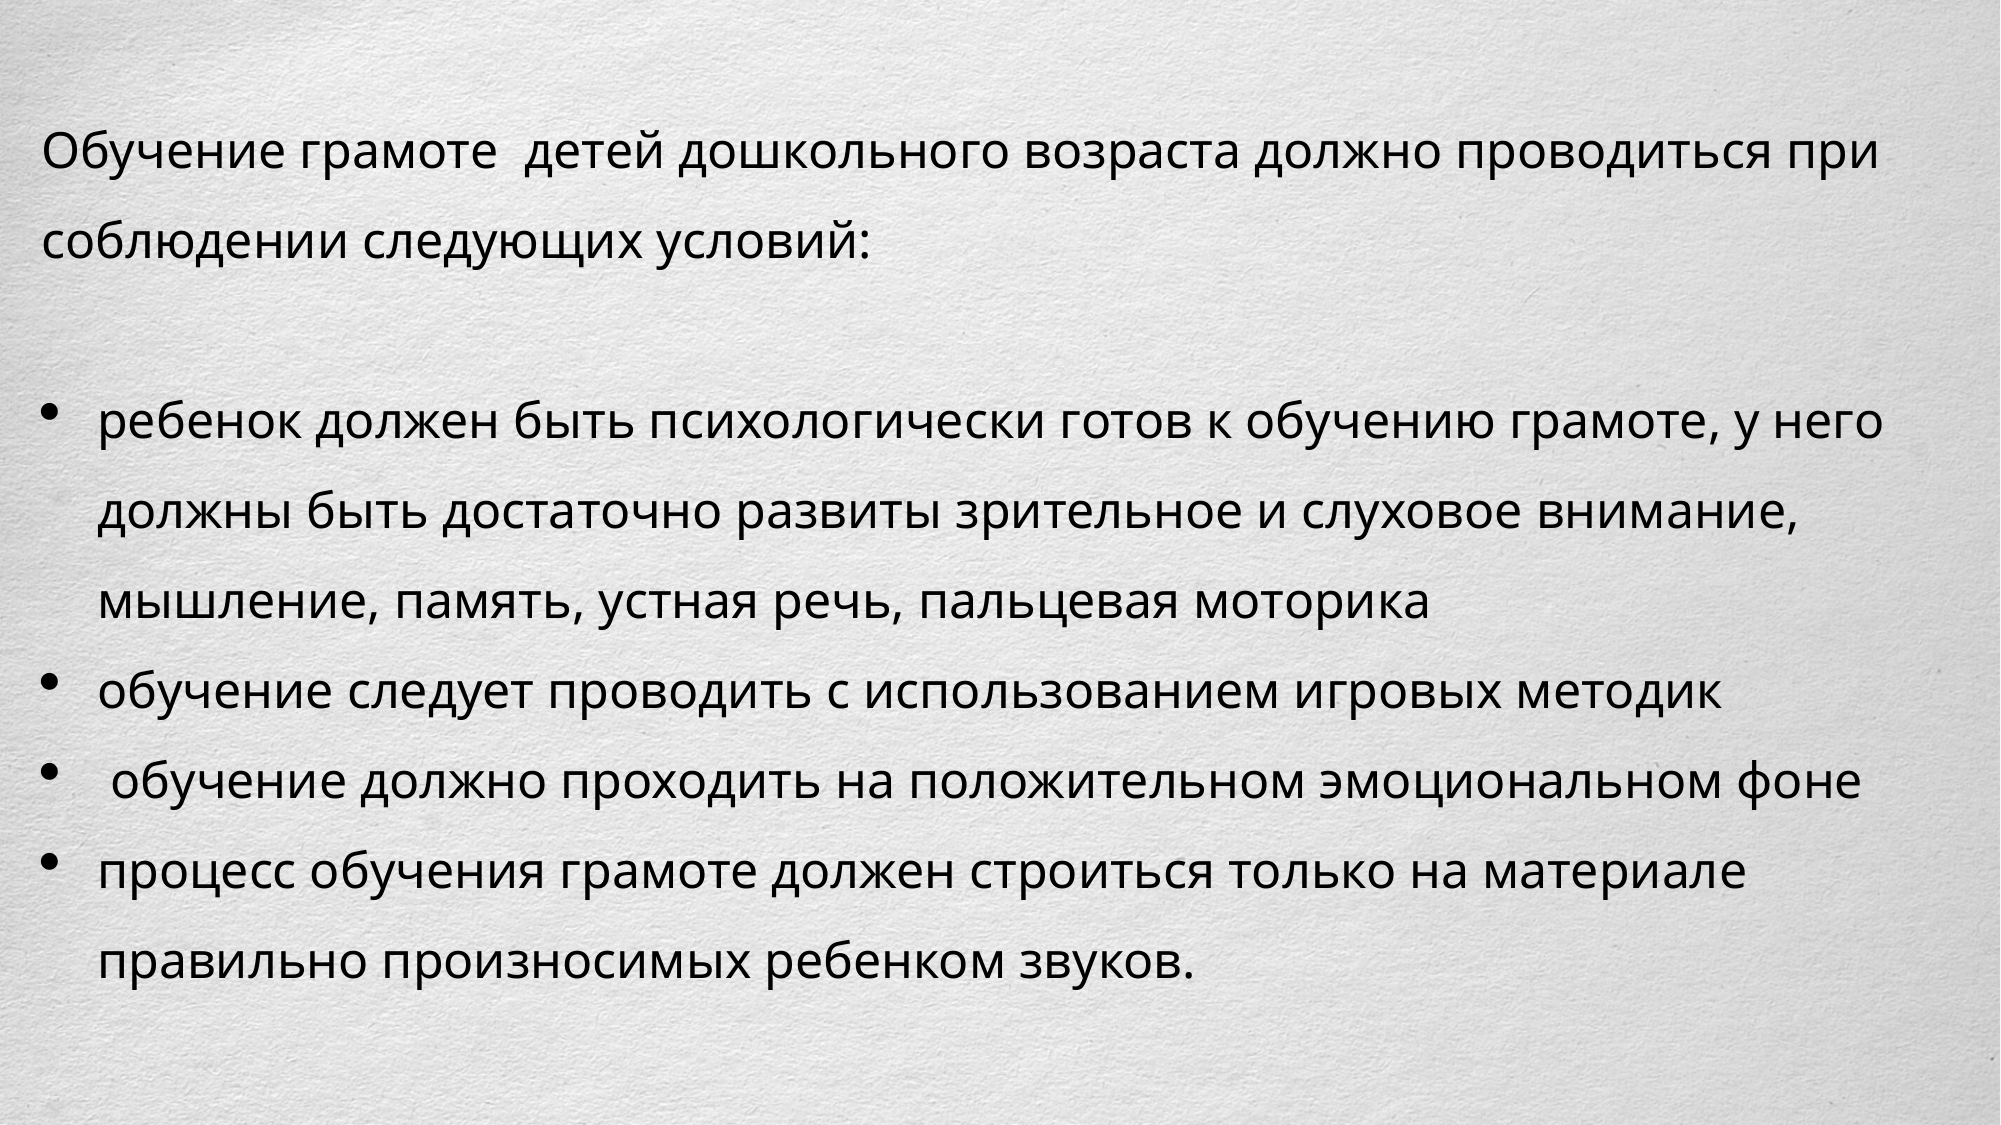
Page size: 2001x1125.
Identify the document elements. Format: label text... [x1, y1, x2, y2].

picture [0, 0, 2001, 1125]
text_box Обучение грамоте детей дошкольного возраста должно проводиться при соблюдении следующих условий: ребенок должен быть психологически готов к обучению грамоте, у него должны быть достаточно развиты зрительное и слуховое внимание, мышление, память, устная речь, пальцевая моторика обучение следует проводить с использованием игровых методик обучение должно проходить на положительном эмоциональном фоне процесс обучения грамоте должен строиться только на материале правильно произносимых ребенком звуков. [26, 80, 2000, 996]
